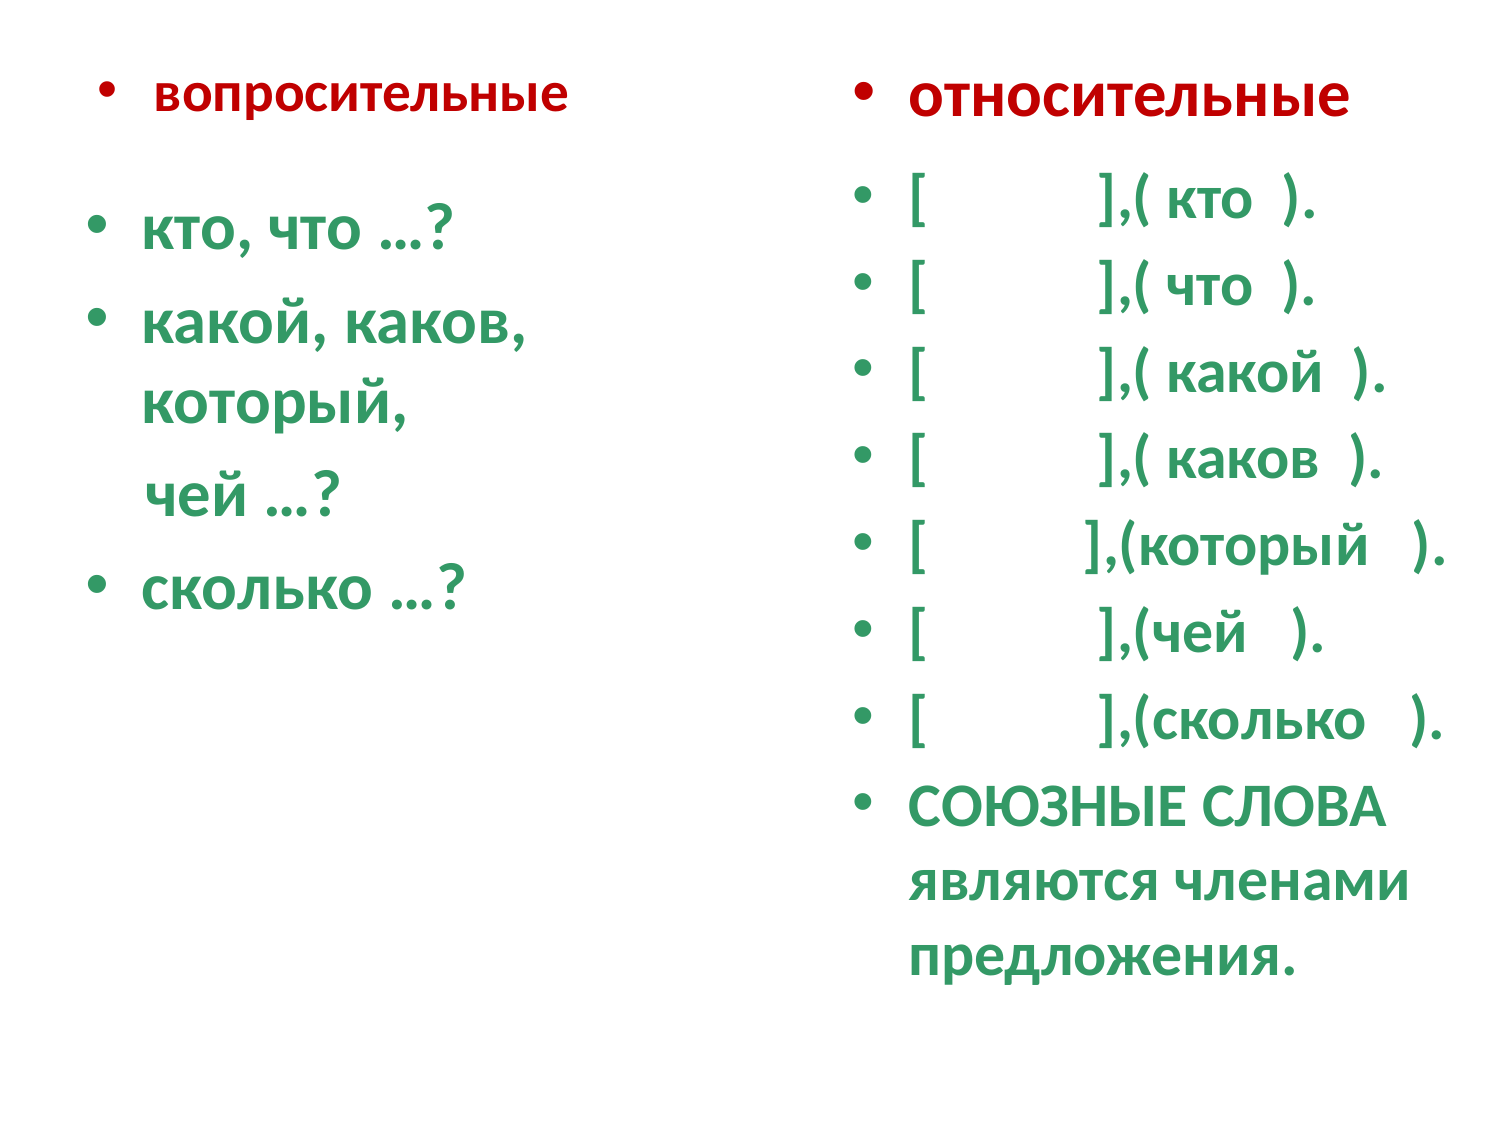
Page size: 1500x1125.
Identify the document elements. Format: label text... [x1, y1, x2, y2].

list кто, что …? какой, каков, который, чей …? сколько …? [70, 175, 598, 1005]
list [ ],( кто ). [ ],( что ). [ ],( какой ). [ ],( каков ). [ ],(который ). [ ],(чей ). [ ],(сколько ). СОЮЗНЫЕ СЛОВА являются членами предложения. [836, 148, 1465, 1005]
list вопросительные [82, 46, 586, 149]
list относительные [836, 42, 1500, 149]
